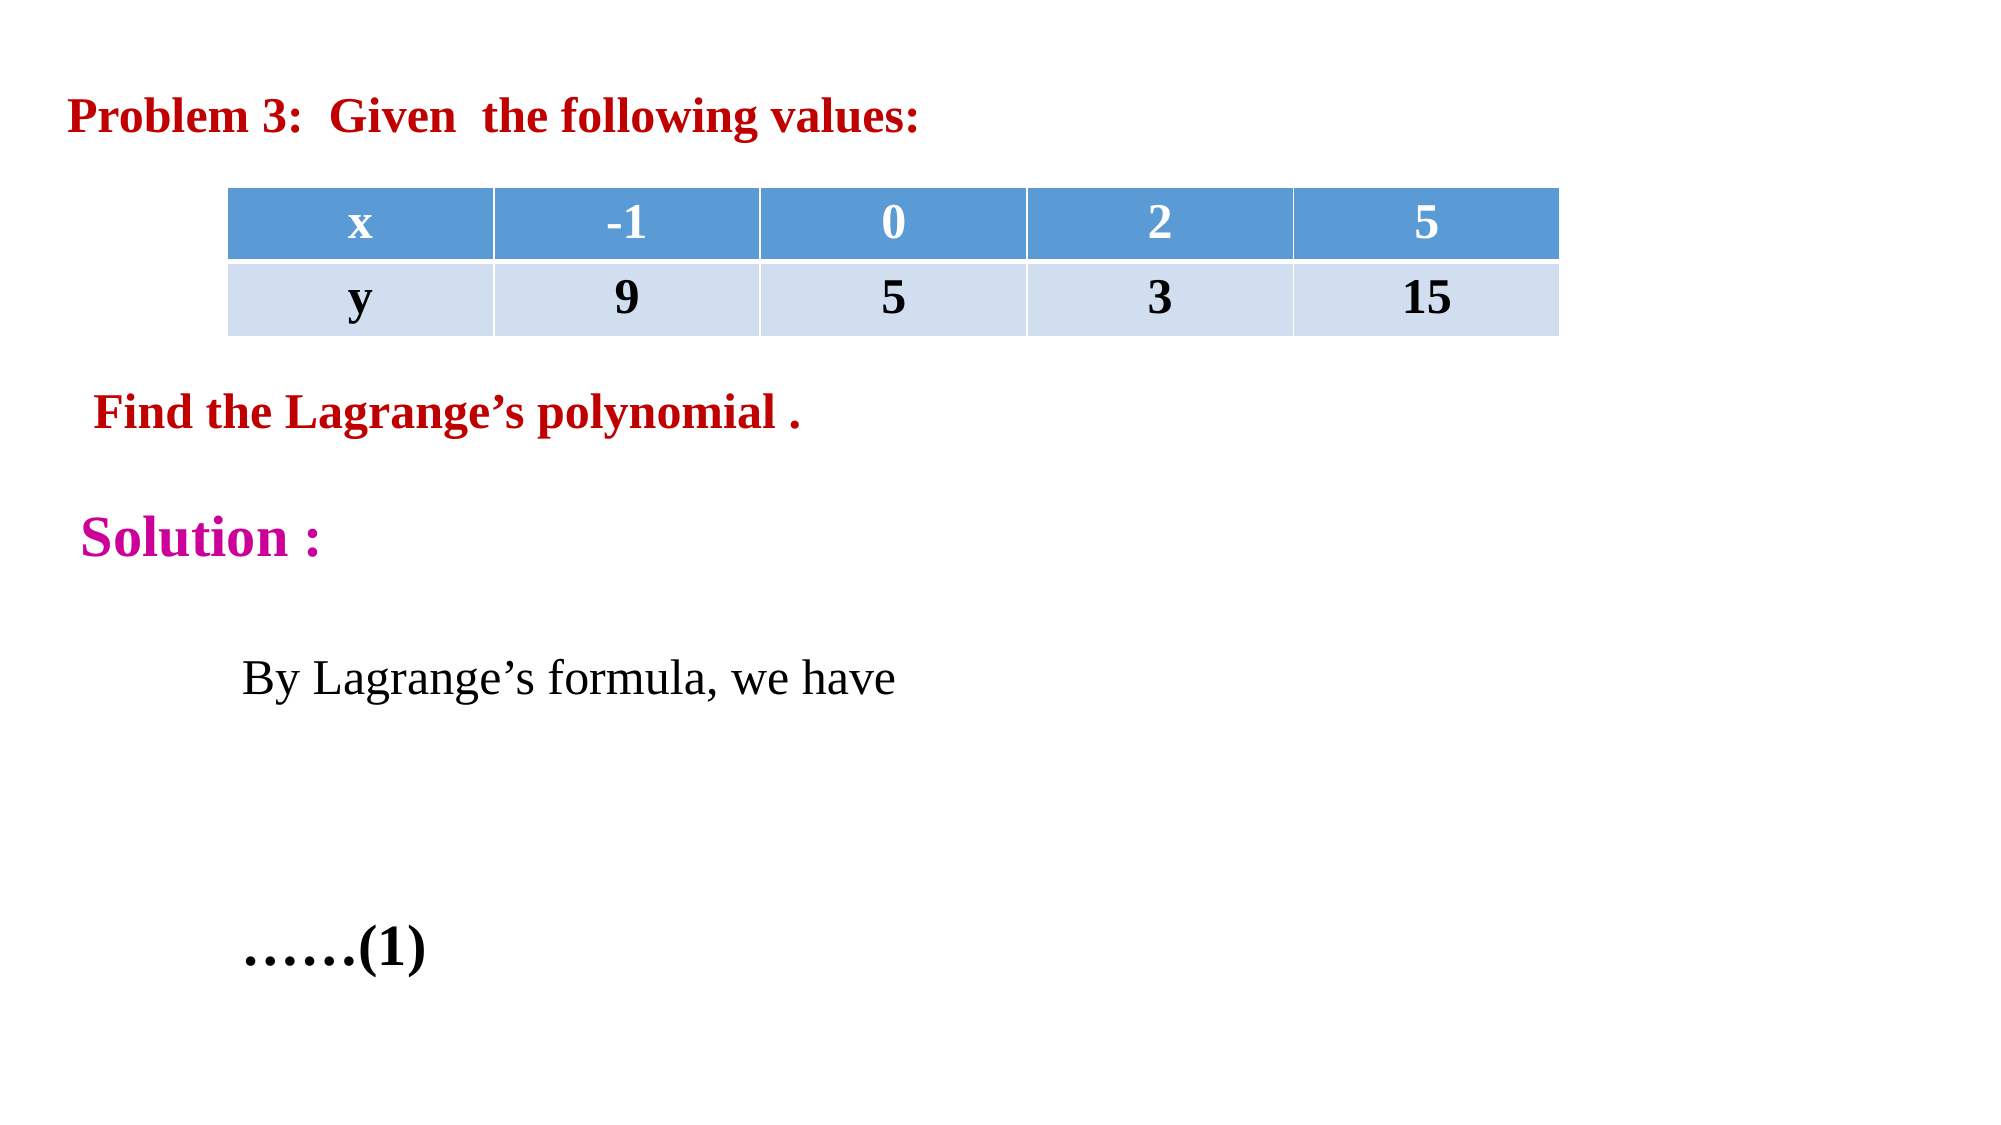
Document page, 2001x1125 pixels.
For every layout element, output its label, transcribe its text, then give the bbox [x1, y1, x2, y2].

text_box Problem 3: Given the following values: [52, 75, 1735, 150]
table_cell 3 [1028, 264, 1293, 336]
table_cell 5 [761, 264, 1026, 336]
table_header 2 [1028, 188, 1293, 259]
table_header x [228, 188, 493, 259]
table_cell y [228, 264, 493, 336]
text_box Find the Lagrange’s polynomial . [66, 370, 1369, 446]
table_header -1 [495, 188, 759, 259]
text_box Solution : [66, 490, 543, 576]
table_header 0 [761, 188, 1026, 259]
table_cell 15 [1294, 264, 1559, 336]
table_header 5 [1294, 188, 1559, 259]
table_cell 9 [495, 264, 759, 336]
